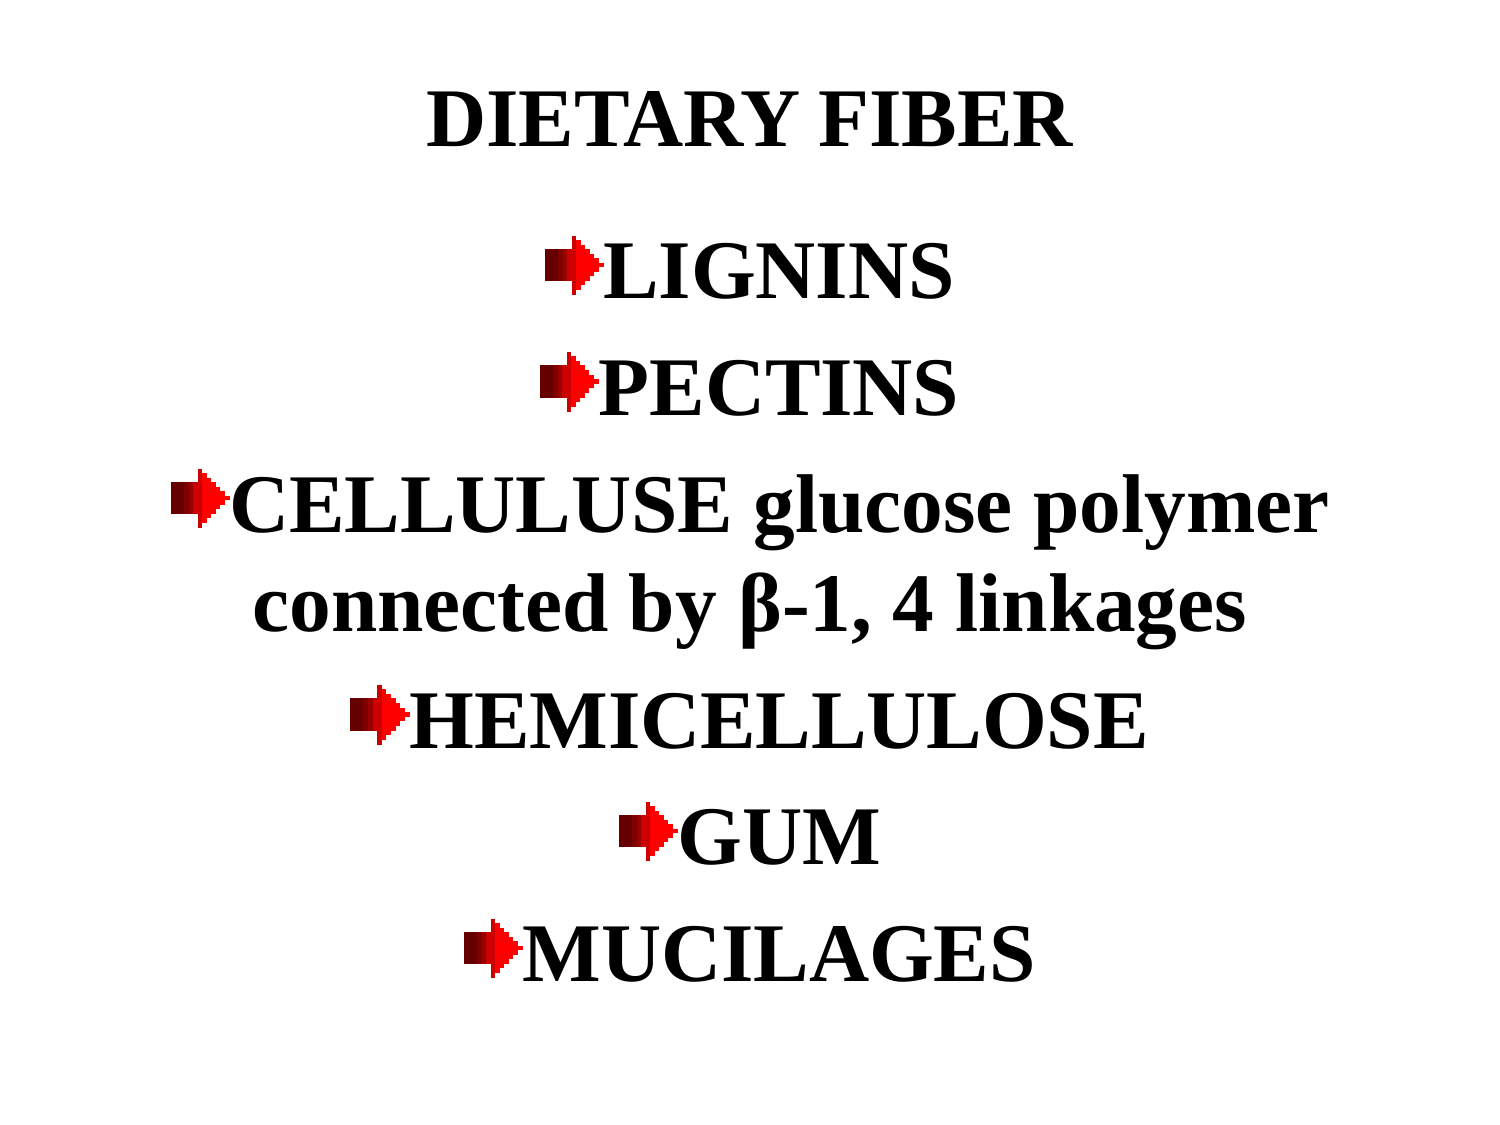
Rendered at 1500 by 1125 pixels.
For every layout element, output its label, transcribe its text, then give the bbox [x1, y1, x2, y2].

picture [619, 802, 678, 861]
picture [545, 236, 604, 295]
title DIETARY FIBER [112, 42, 1388, 185]
picture [171, 469, 230, 528]
picture [464, 919, 523, 978]
picture [350, 685, 410, 745]
picture [540, 352, 599, 412]
subtitle LIGNINS PECTINS CELLULUSE glucose polymer connected by β-1, 4 linkages HEMICELLULOSE GUM MUCILAGES [53, 208, 1447, 1071]
